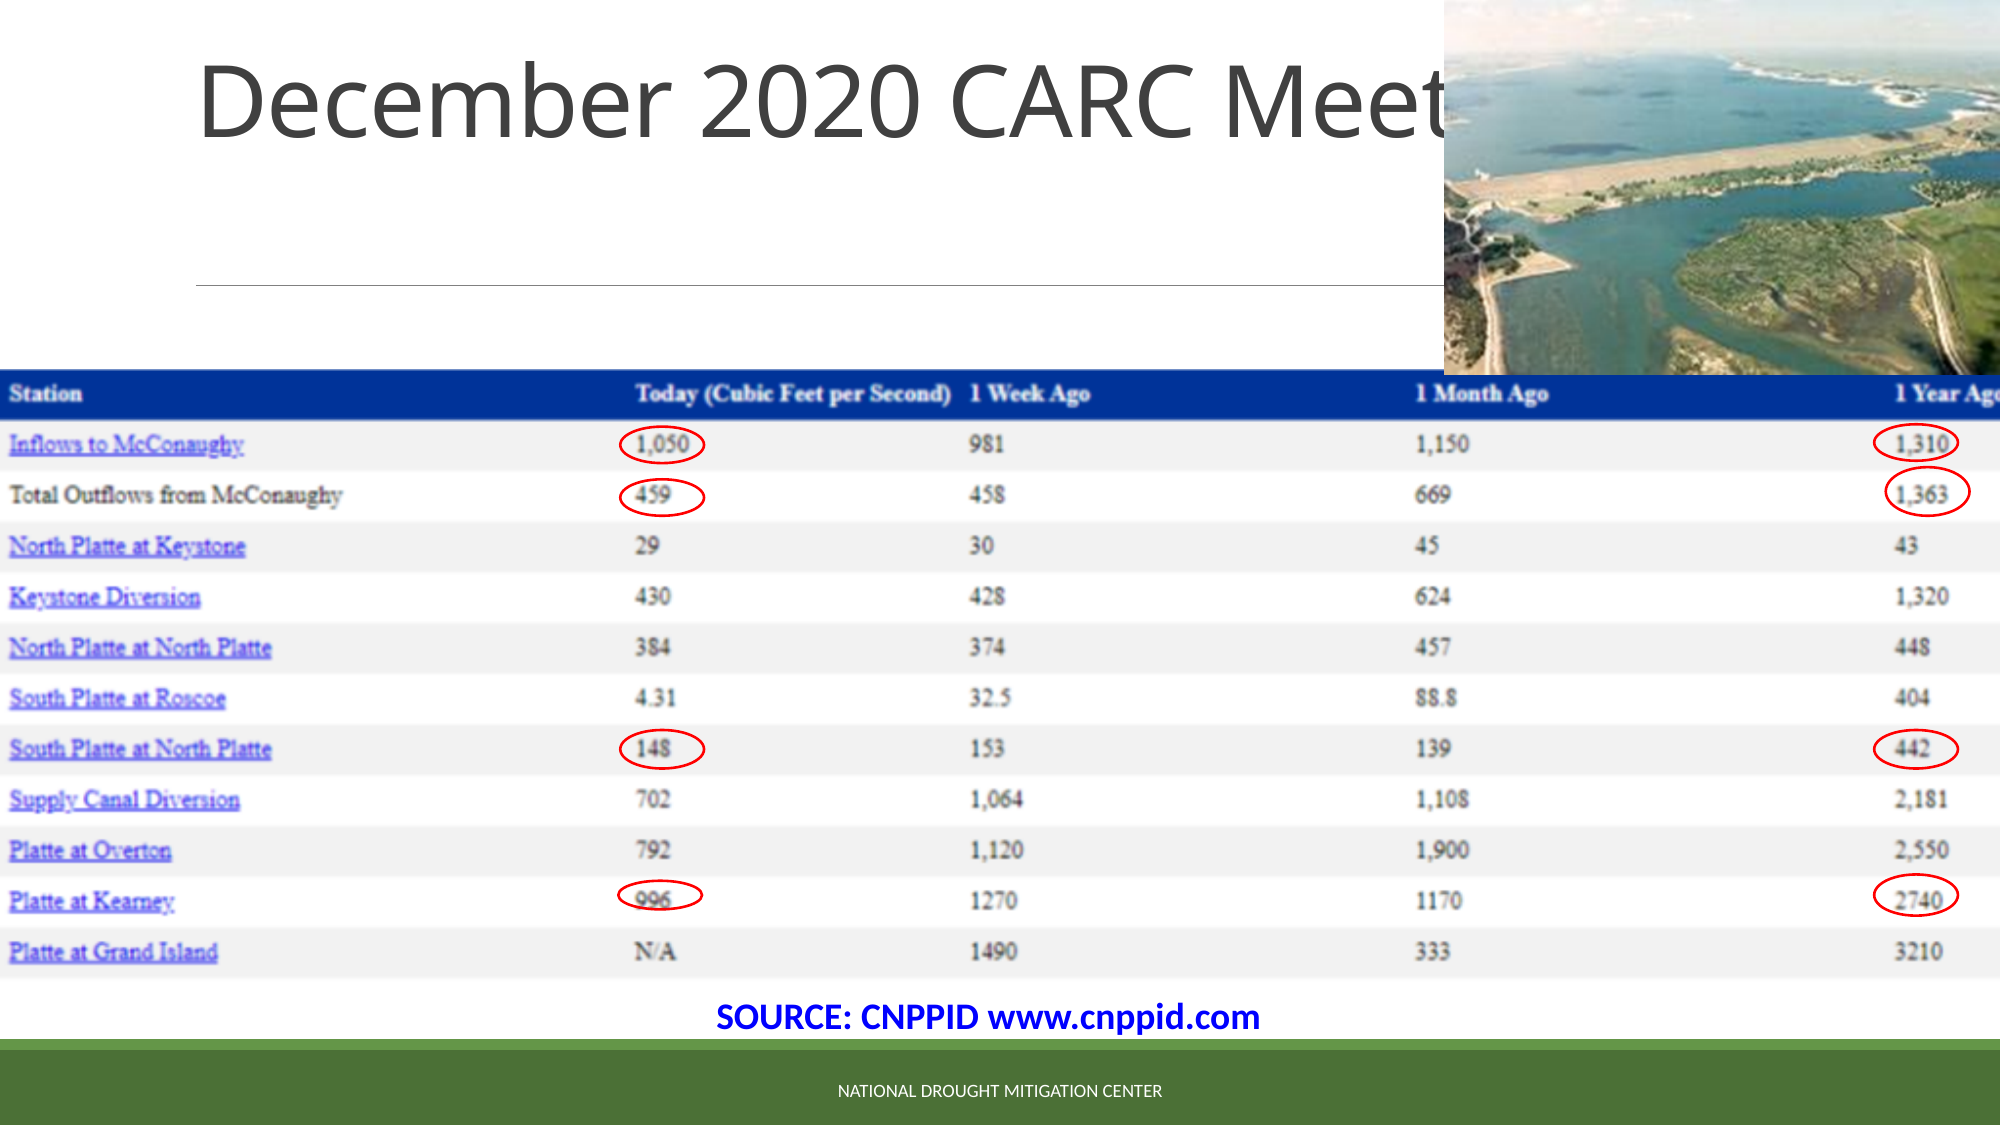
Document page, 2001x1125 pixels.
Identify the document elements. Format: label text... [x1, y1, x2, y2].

picture [0, 0, 2000, 985]
title December 2020 CARC Meeting [180, 47, 1441, 285]
text_box SOURCE: CNPPID www.cnppid.com [508, 995, 1334, 1045]
footer NATIONAL DROUGHT MITIGATION CENTER [604, 1059, 1396, 1120]
